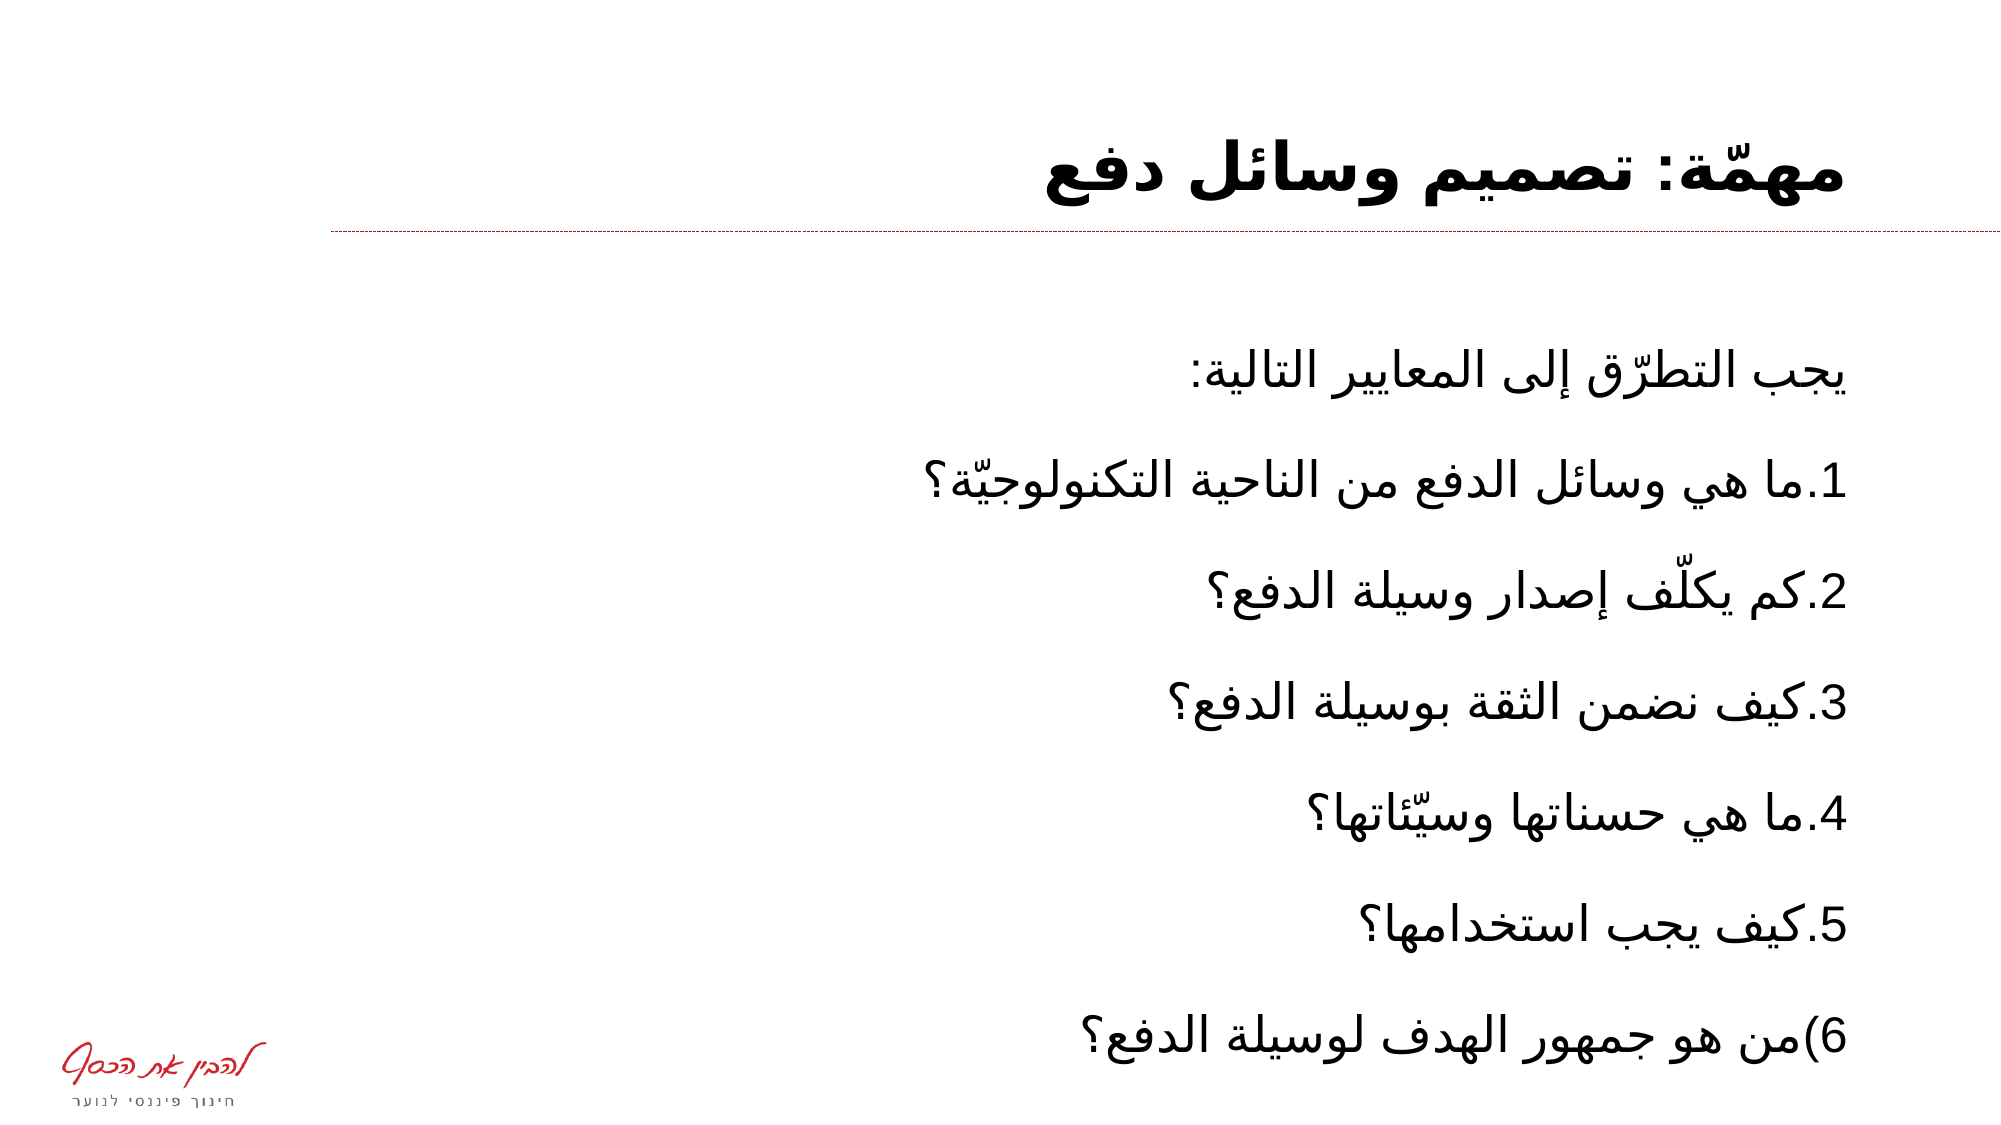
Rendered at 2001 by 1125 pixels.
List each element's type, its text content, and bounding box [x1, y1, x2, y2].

picture [62, 1042, 268, 1108]
title مهمّة: تصميم وسائل دفع [137, 59, 1863, 278]
list يجب التطرّق إلى المعايير التالية: 1. ما هي وسائل الدفع من الناحية التكنولوجيّة؟ 2. كم يكلّف إصدار وسيلة الدفع؟ 3. كيف نضمن الثقة بوسيلة الدفع؟ 4. ما هي حسناتها وسيّئاتها؟ 5. كيف يجب استخدامها؟ 6) من هو جمهور الهدف لوسيلة الدفع؟ [137, 299, 1863, 1094]
